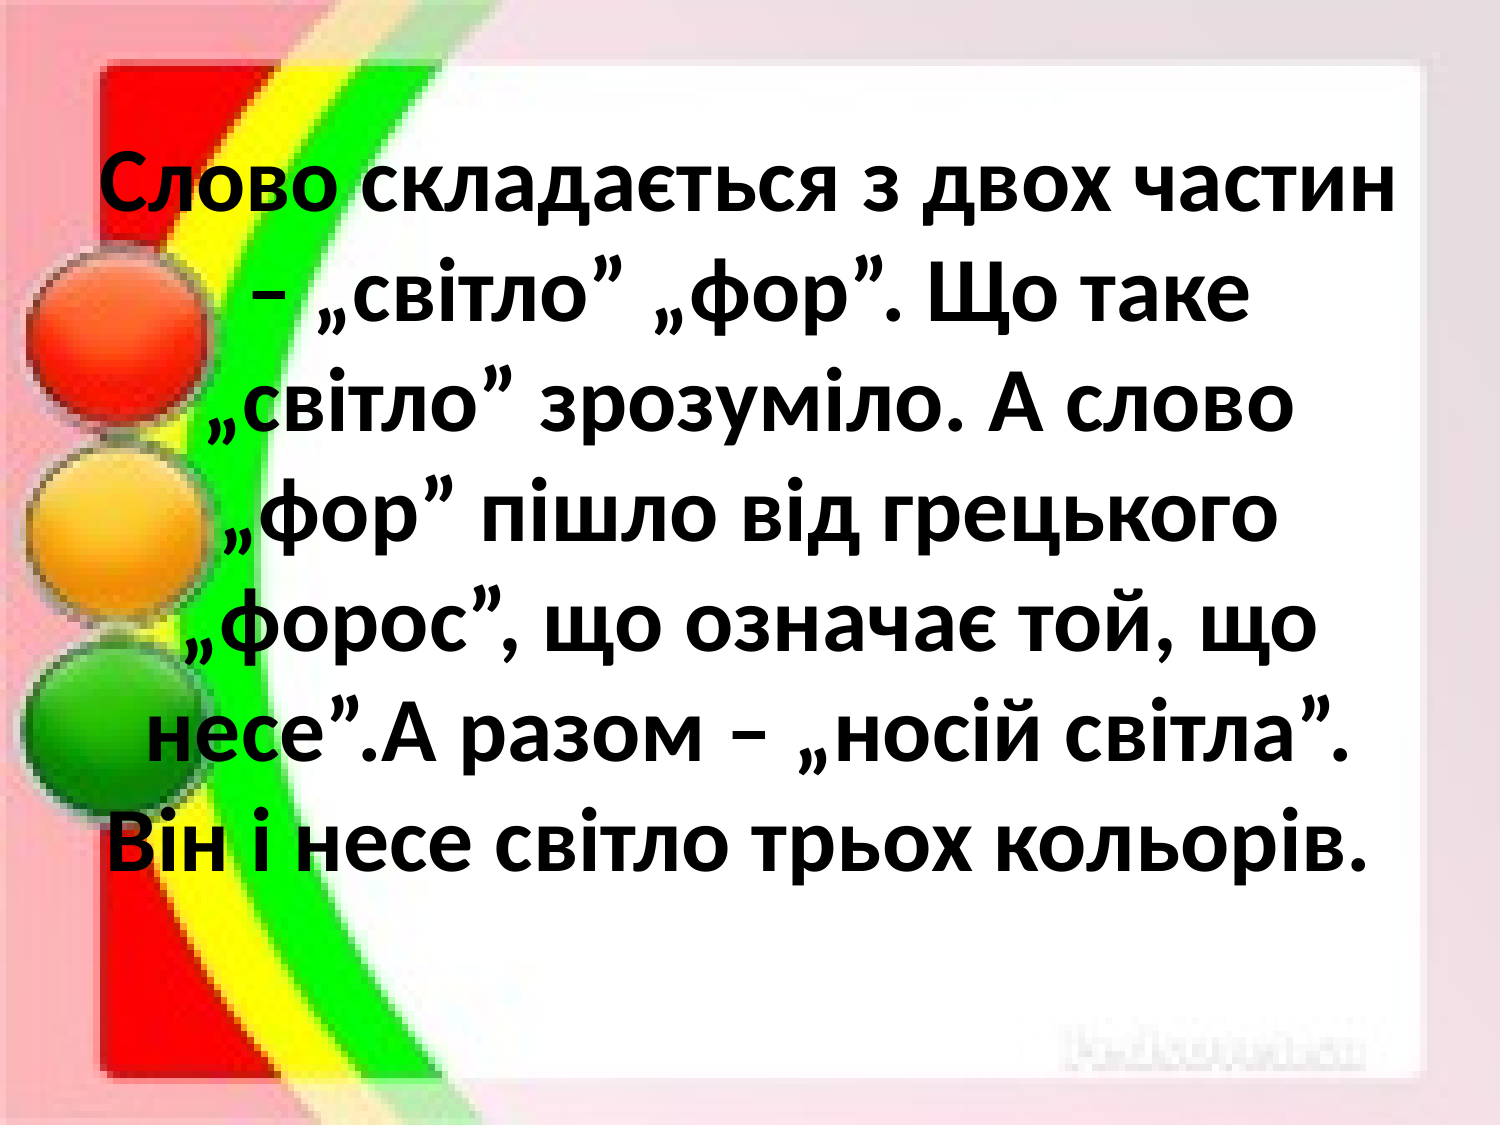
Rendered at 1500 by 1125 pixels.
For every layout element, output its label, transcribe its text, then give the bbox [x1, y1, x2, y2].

picture [0, 0, 1500, 1125]
title Слово складається з двох частин – „світло” „фор”. Що таке „світло” зрозуміло. А слово „фор” пішло від грецького „форос”, що означає той, що несе”.А разом – „носій світла”. Він і несе світло трьох кольорів. [75, 45, 1425, 1075]
